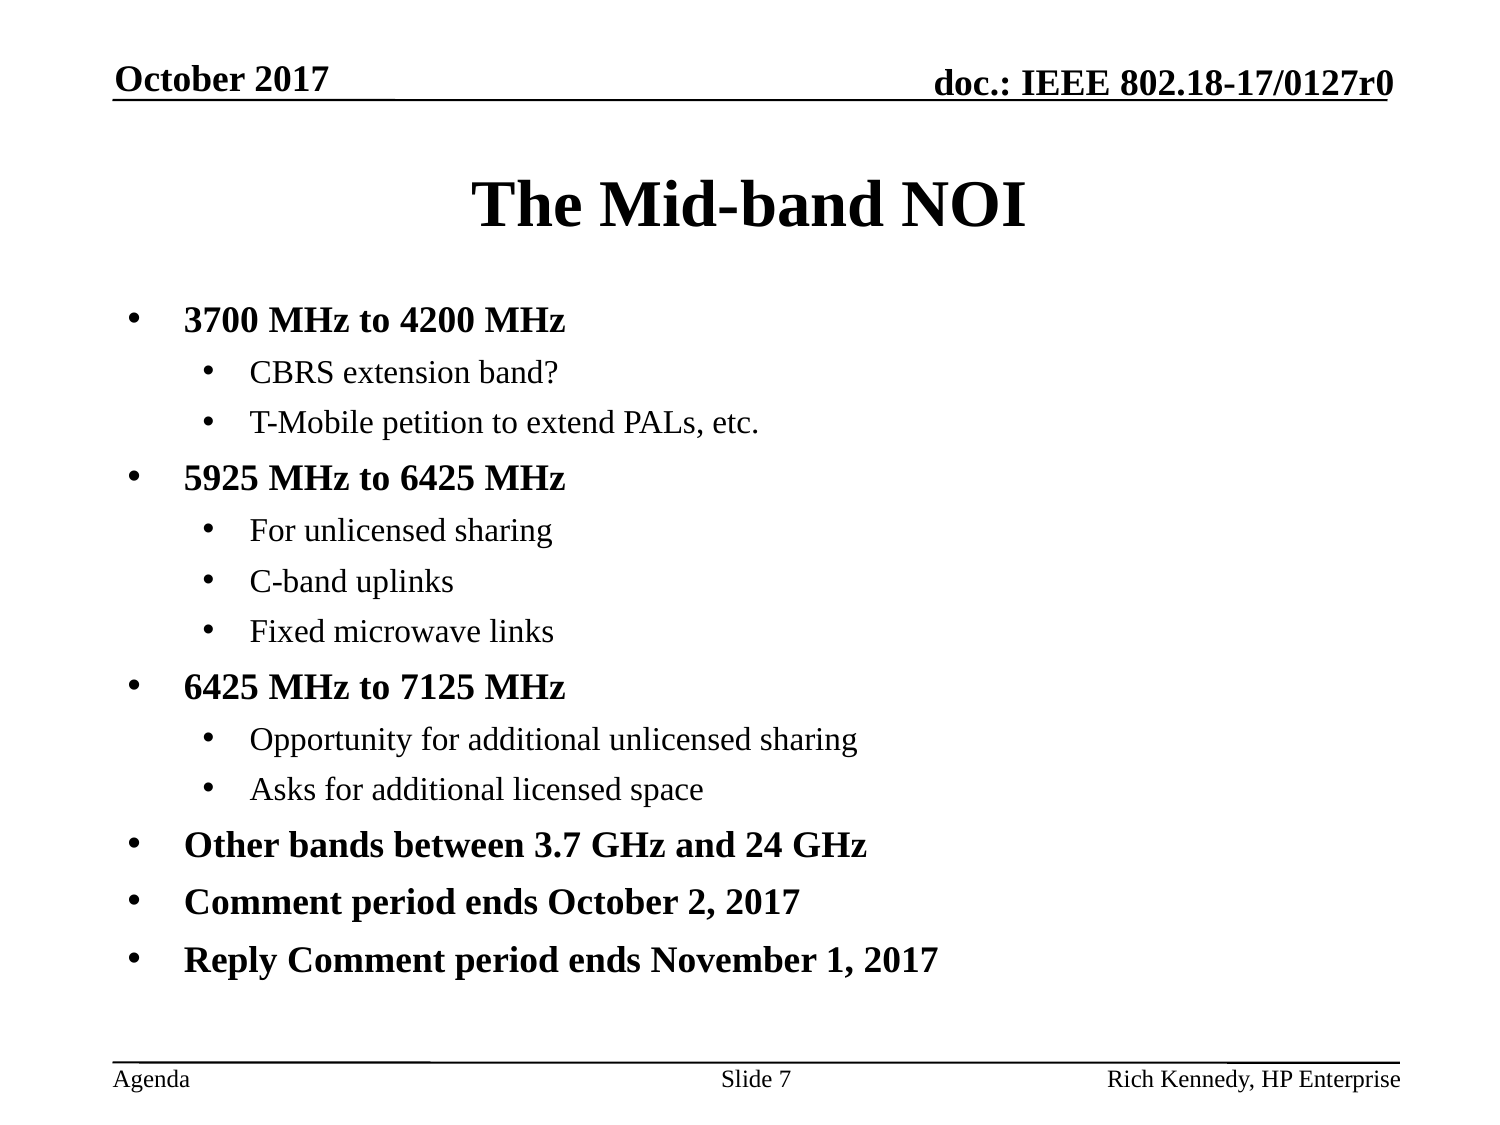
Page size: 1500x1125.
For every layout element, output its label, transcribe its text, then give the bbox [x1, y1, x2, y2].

title The Mid-band NOI [112, 112, 1388, 287]
slide_number Slide 7 [712, 1061, 800, 1123]
footer Rich Kennedy, HP Enterprise [878, 1061, 1402, 1093]
list 3700 MHz to 4200 MHz CBRS extension band? T-Mobile petition to extend PALs, etc. 5925 MHz to 6425 MHz For unlicensed sharing C-band uplinks Fixed microwave links 6425 MHz to 7125 MHz Opportunity for additional unlicensed sharing Asks for additional licensed space Other bands between 3.7 GHz and 24 GHz Comment period ends October 2, 2017 Reply Comment period ends November 1, 2017 [112, 287, 1388, 1038]
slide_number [114, 54, 423, 100]
